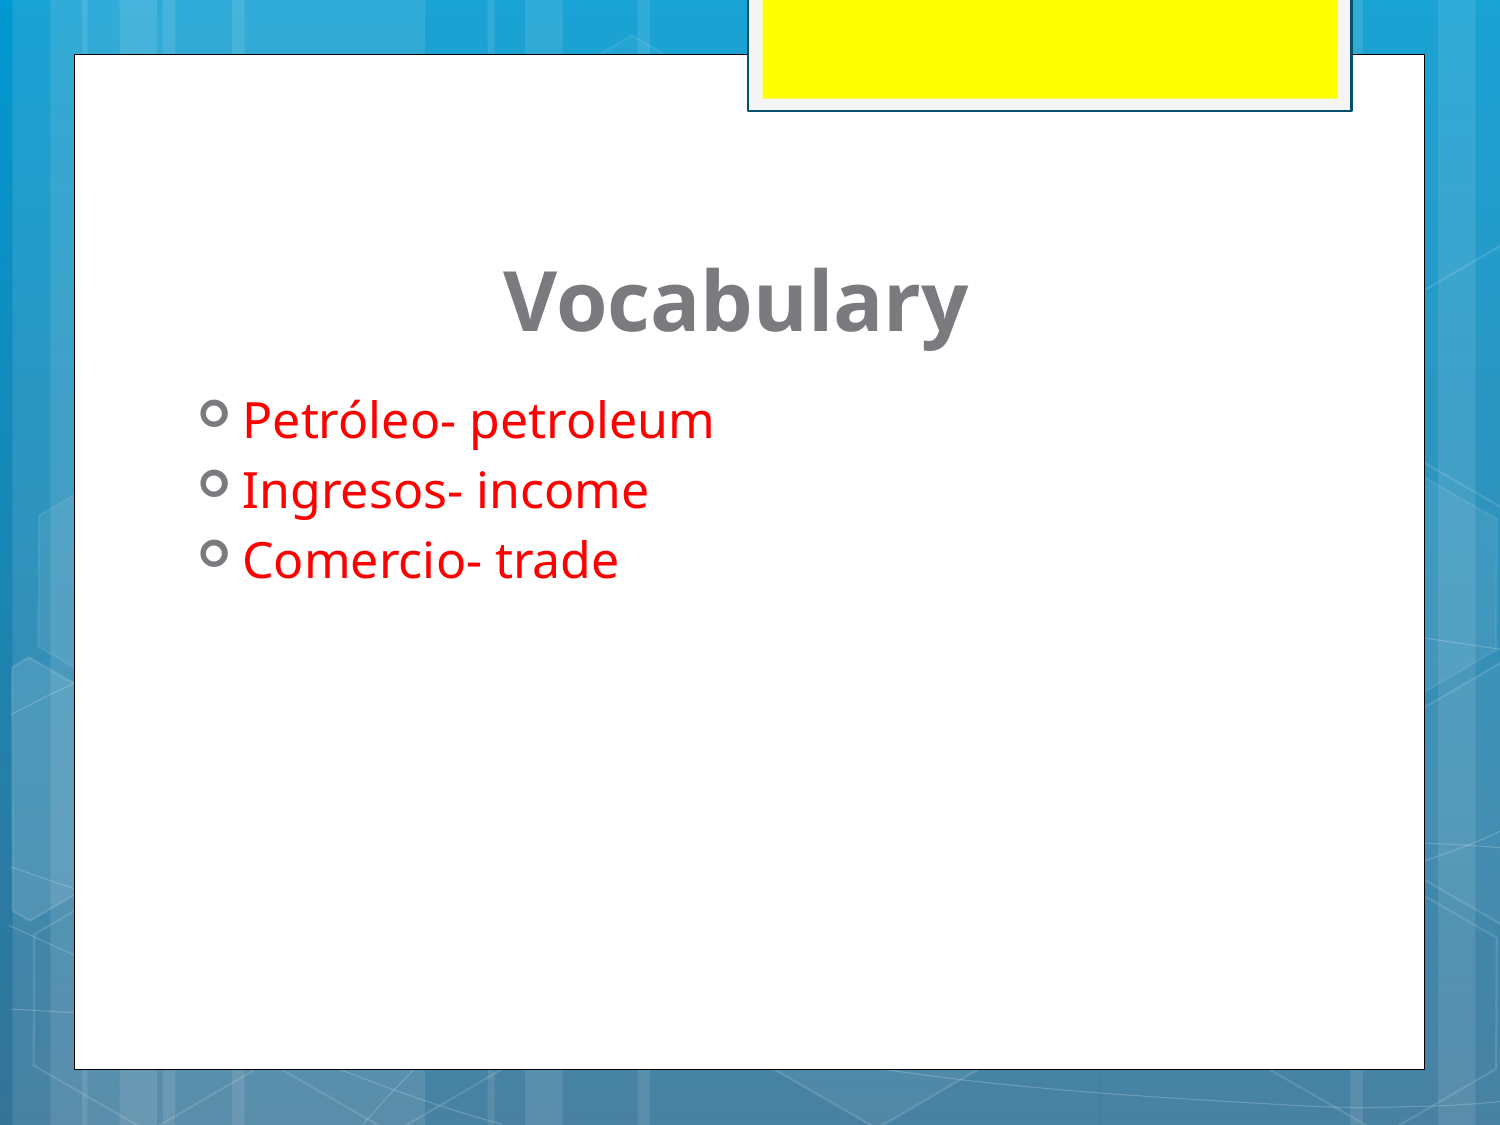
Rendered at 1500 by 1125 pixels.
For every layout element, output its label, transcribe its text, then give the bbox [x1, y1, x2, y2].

list Petróleo- petroleum Ingresos- income Comercio- trade [171, 381, 1283, 957]
title Vocabulary [171, 168, 1324, 357]
